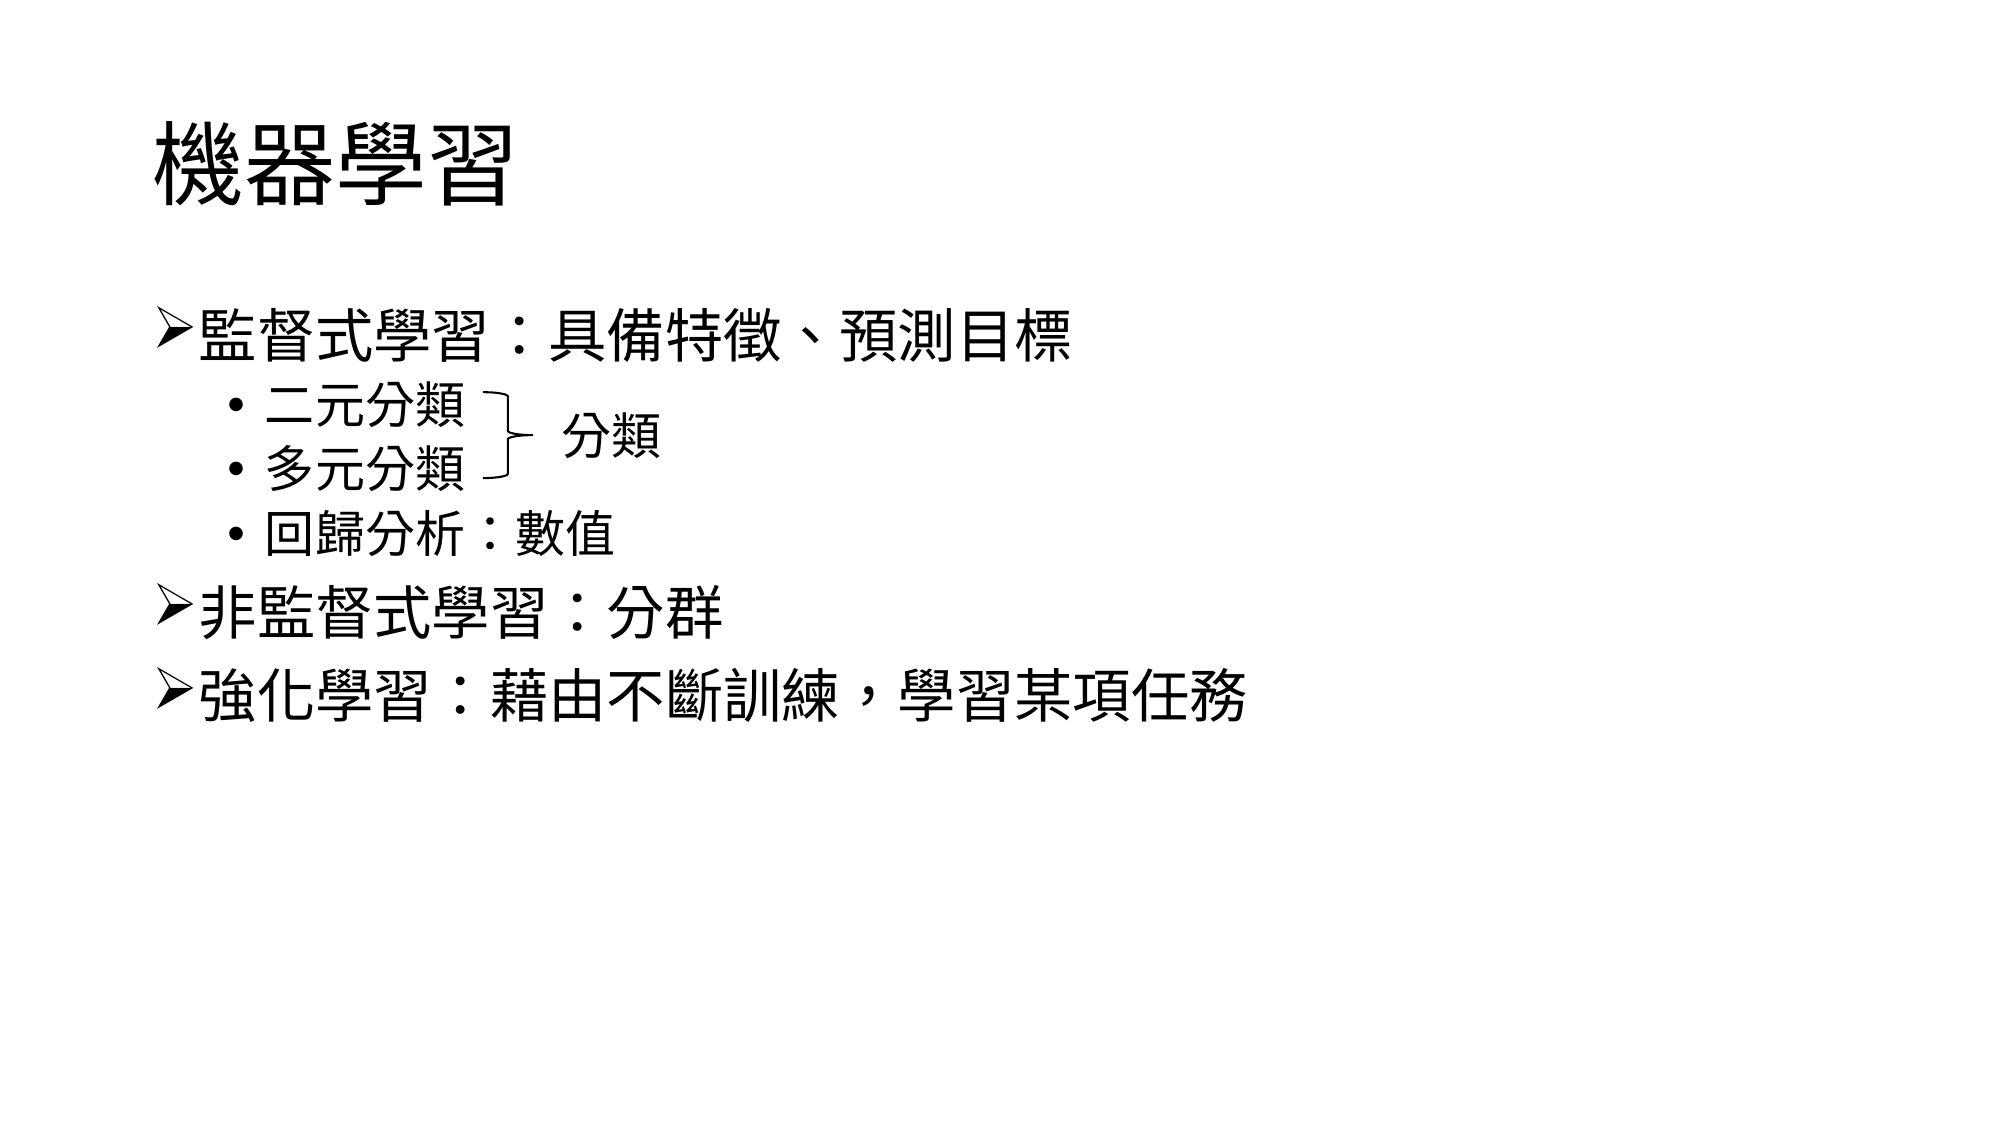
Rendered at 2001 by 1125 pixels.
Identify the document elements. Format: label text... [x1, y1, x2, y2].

text_box [482, 391, 533, 479]
title 機器學習 [137, 59, 1863, 278]
text_box 分類 [546, 397, 689, 472]
list 監督式學習：具備特徵、預測目標 二元分類 多元分類 回歸分析：數值 非監督式學習：分群 強化學習：藉由不斷訓練，學習某項任務 [137, 299, 1863, 1014]
